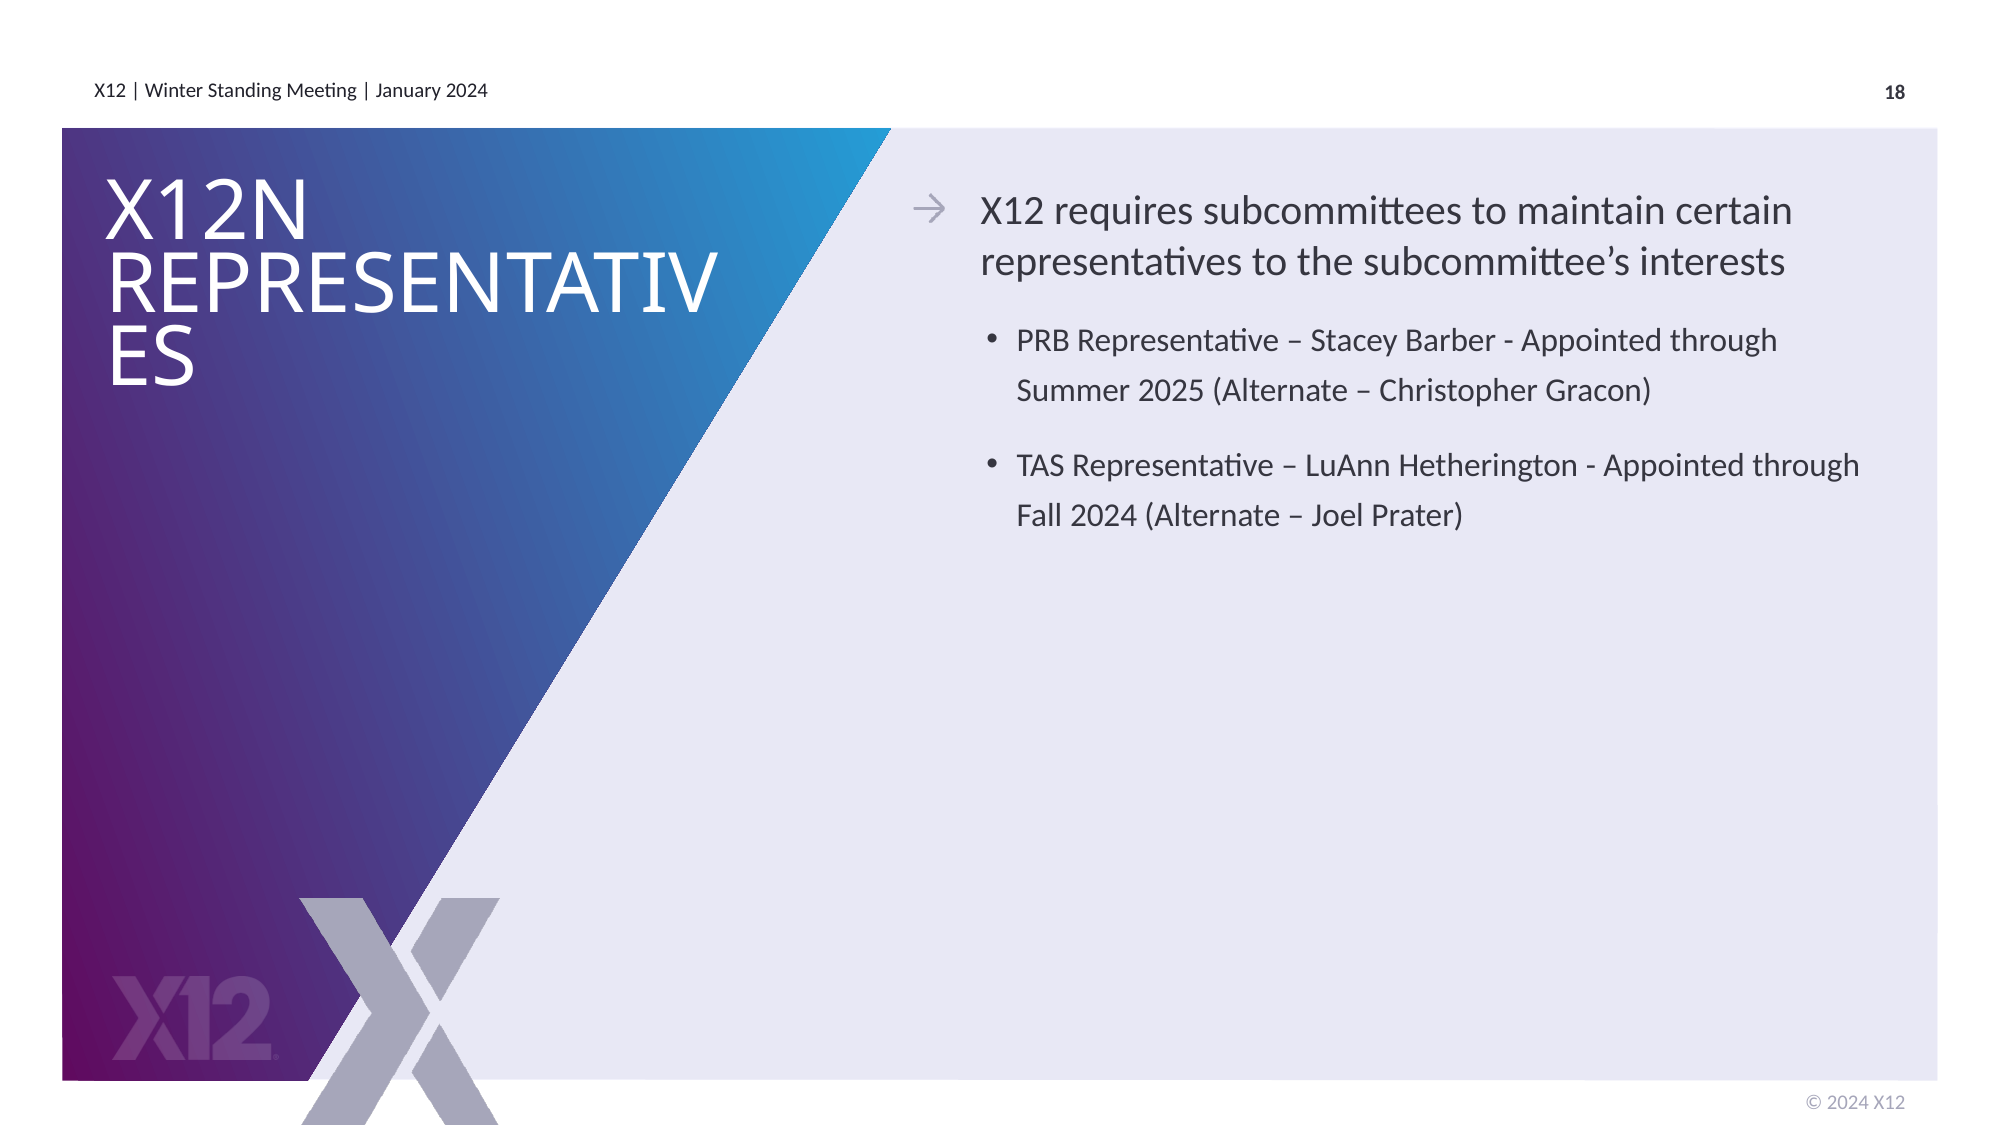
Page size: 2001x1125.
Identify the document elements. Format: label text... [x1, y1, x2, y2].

picture [913, 193, 945, 223]
picture [299, 898, 500, 1125]
list X12 requires subcommittees to maintain certain representatives to the subcommittee’s interests PRB Representative – Stacey Barber - Appointed through Summer 2025 (Alternate – Christopher Gracon) TAS Representative – LuAnn Hetherington - Appointed through Fall 2024 (Alternate – Joel Prater) [913, 183, 1875, 992]
title X12N Representatives [105, 183, 721, 434]
